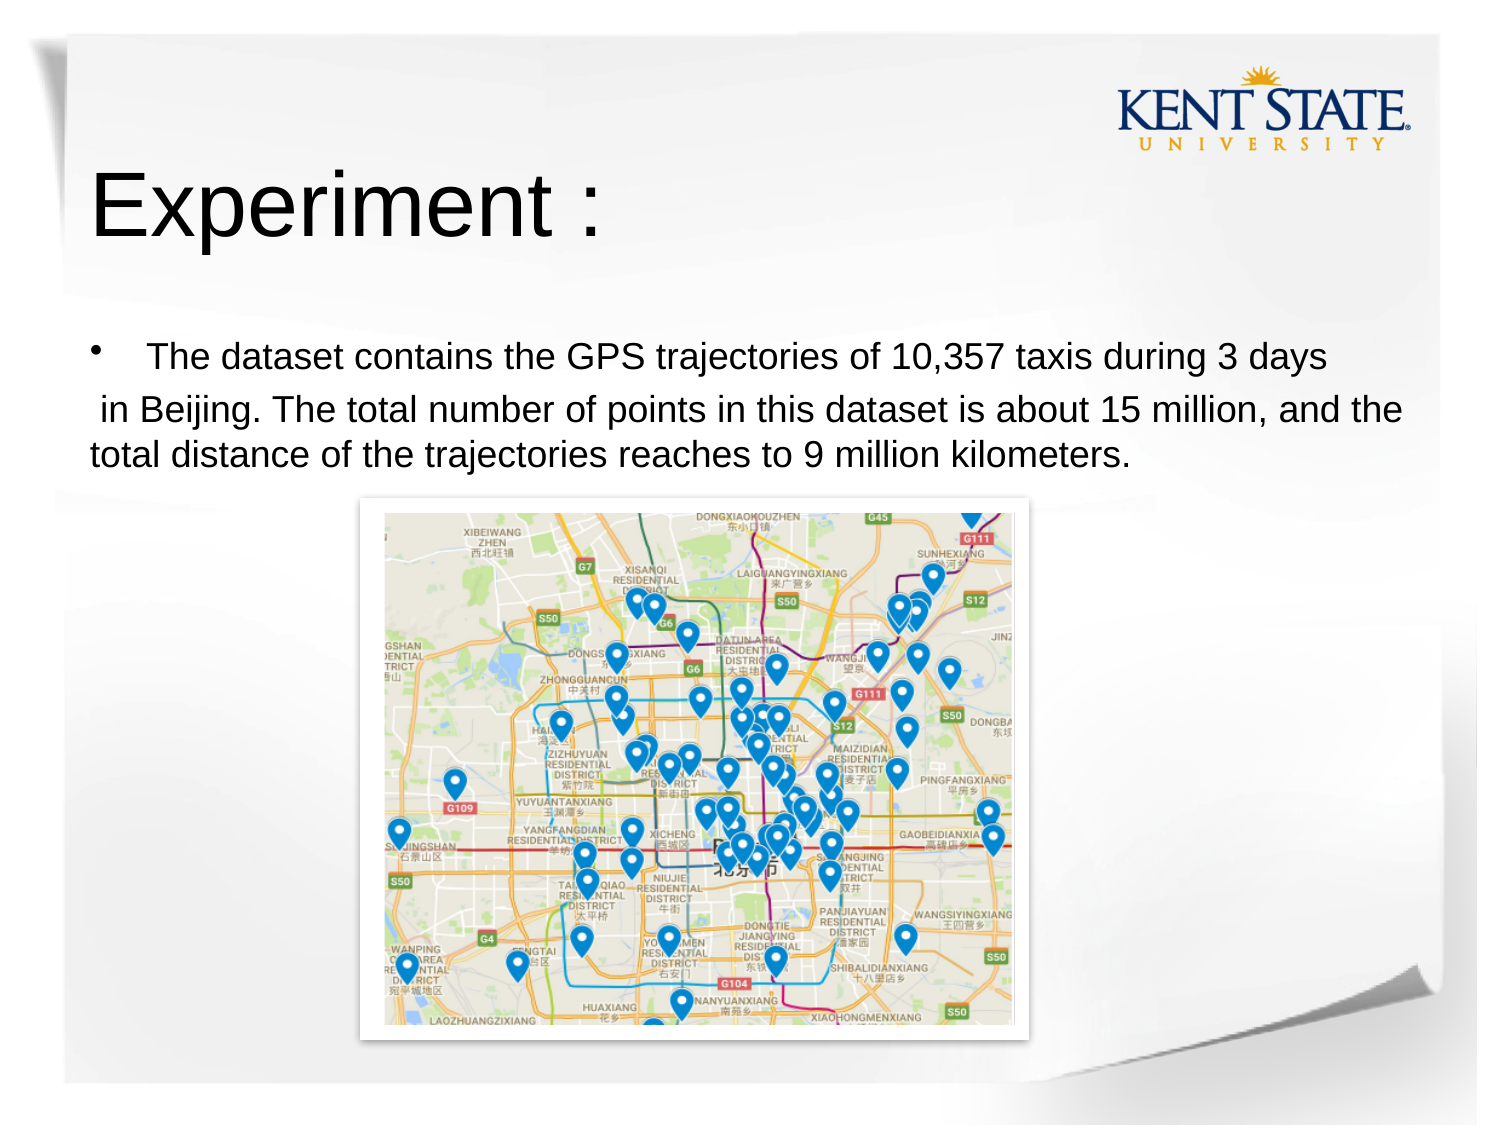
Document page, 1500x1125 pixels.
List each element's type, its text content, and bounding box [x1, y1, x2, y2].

list The dataset contains the GPS trajectories of 10,357 taxis during 3 days in Beijing. The total number of points in this dataset is about 15 million, and the total distance of the trajectories reaches to 9 million kilometers. [75, 341, 1425, 1068]
picture [20, 0, 1477, 1125]
title Experiment : [75, 137, 1425, 341]
